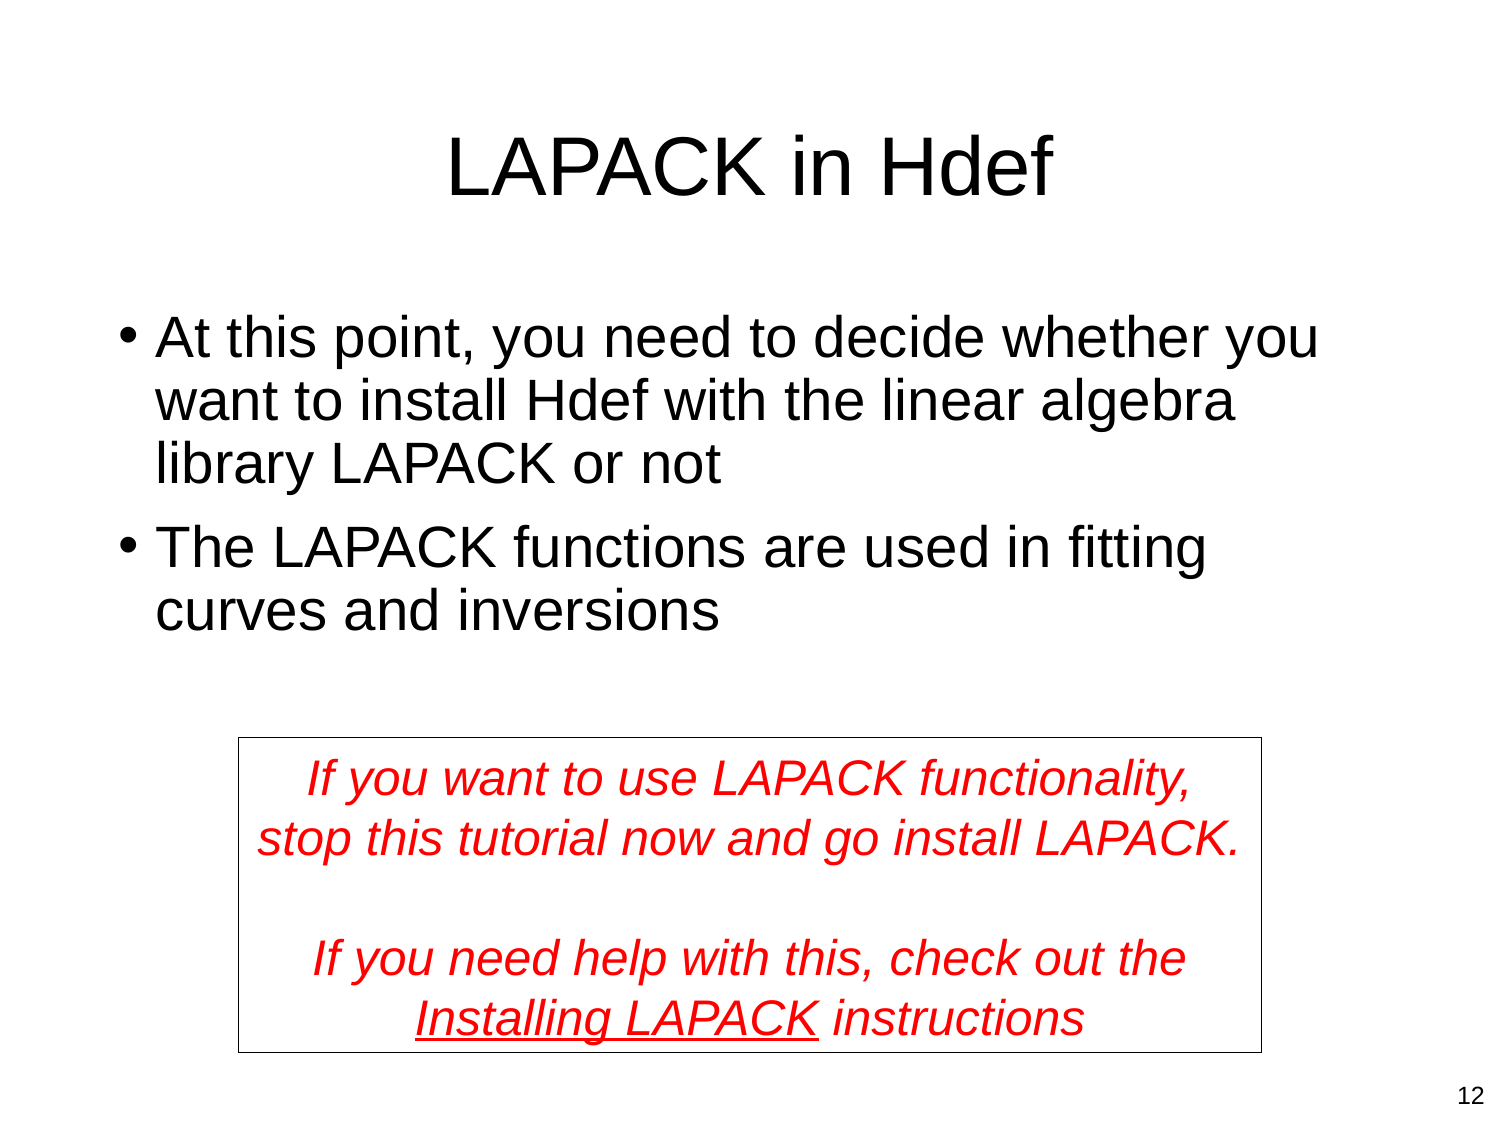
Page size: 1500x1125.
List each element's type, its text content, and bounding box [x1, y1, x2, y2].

text_box If you want to use LAPACK functionality, stop this tutorial now and go install LAPACK. If you need help with this, check out the Installing LAPACK instructions [238, 737, 1262, 1053]
slide_number 12 [1162, 1065, 1500, 1125]
title LAPACK in Hdef [103, 59, 1397, 278]
list At this point, you need to decide whether you want to install Hdef with the linear algebra library LAPACK or not The LAPACK functions are used in fitting curves and inversions [103, 299, 1397, 1014]
